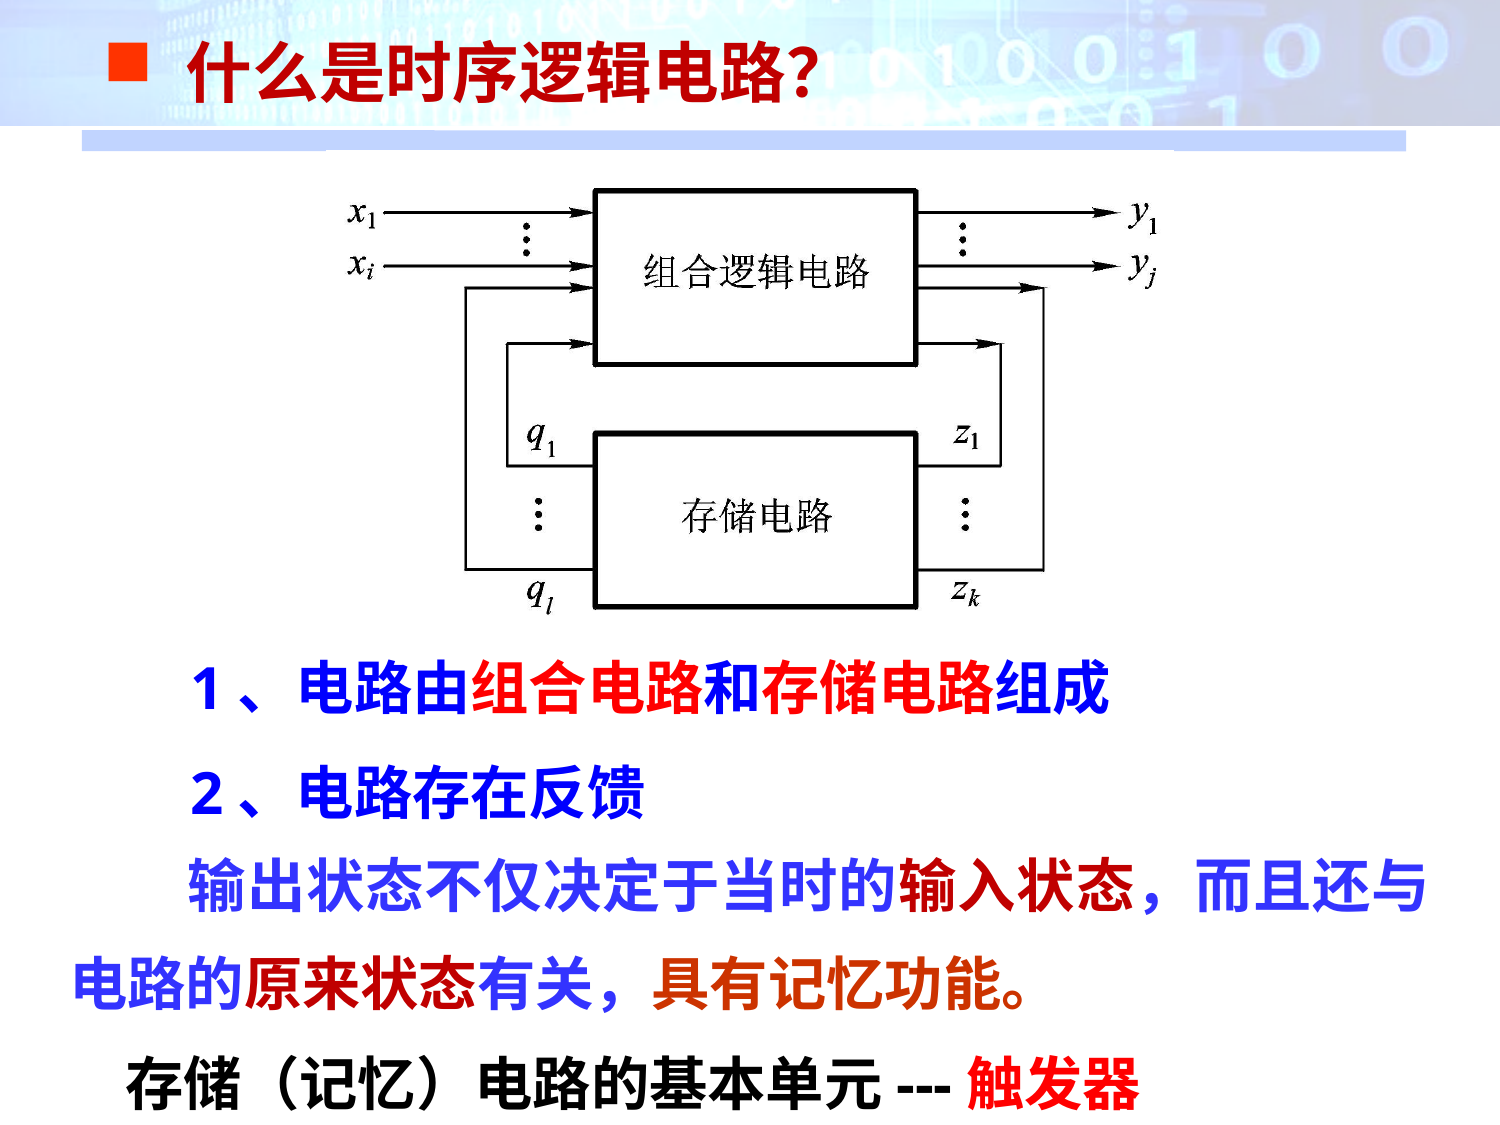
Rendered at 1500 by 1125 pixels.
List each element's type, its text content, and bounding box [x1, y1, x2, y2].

text_box 存储（记忆）电路的基本单元---触发器 [29, 1011, 1421, 1125]
picture [326, 150, 1174, 651]
text_box 什么是时序逻辑电路？ [88, 23, 1274, 118]
text_box 1、电路由组合电路和存储电路组成 2、电路存在反馈 [175, 608, 1236, 834]
text_box 输出状态不仅决定于当时的输入状态，而且还与电路的原来状态有关，具有记忆功能。 [54, 814, 1446, 1123]
